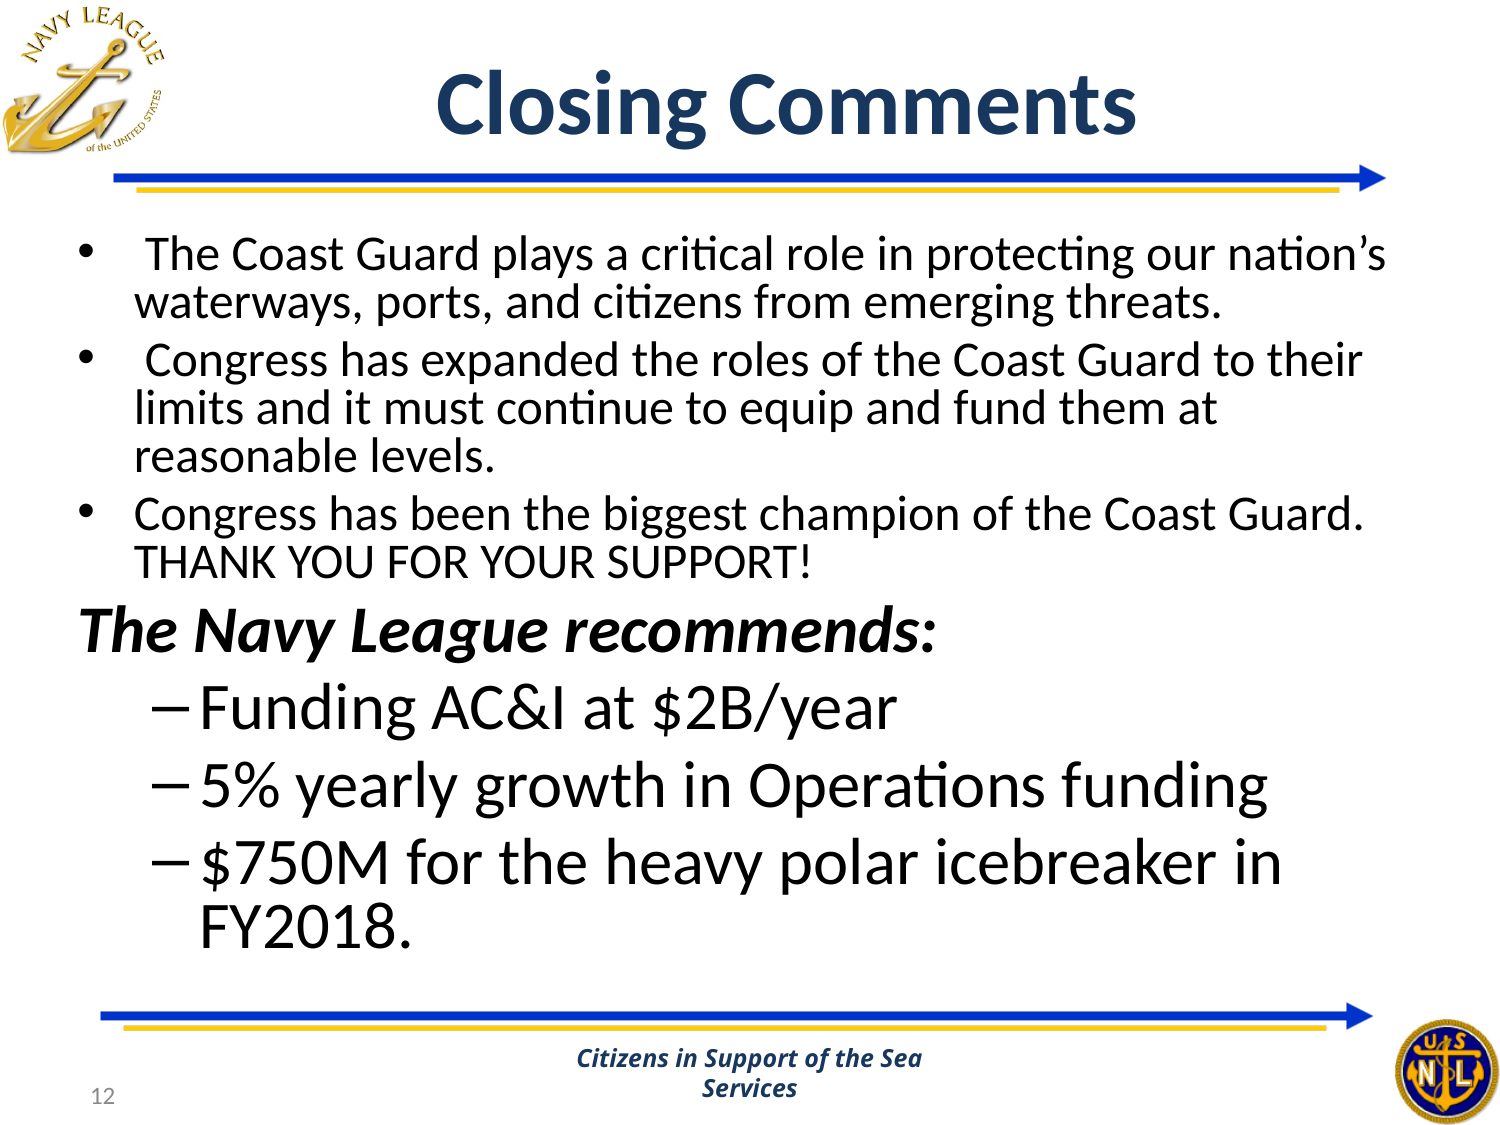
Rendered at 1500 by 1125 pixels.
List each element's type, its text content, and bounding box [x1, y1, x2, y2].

title Closing Comments [212, 44, 1363, 148]
picture [0, 0, 1415, 215]
footer Citizens in Support of the Sea Services [512, 1061, 988, 1103]
picture [99, 987, 1500, 1125]
slide_number 12 [75, 1065, 425, 1125]
list The Coast Guard plays a critical role in protecting our nation’s waterways, ports, and citizens from emerging threats. Congress has expanded the roles of the Coast Guard to their limits and it must continue to equip and fund them at reasonable levels. Congress has been the biggest champion of the Coast Guard. THANK YOU FOR YOUR SUPPORT! The Navy League recommends: Funding AC&I at $2B/year 5% yearly growth in Operations funding $750M for the heavy polar icebreaker in FY2018. [62, 224, 1413, 968]
